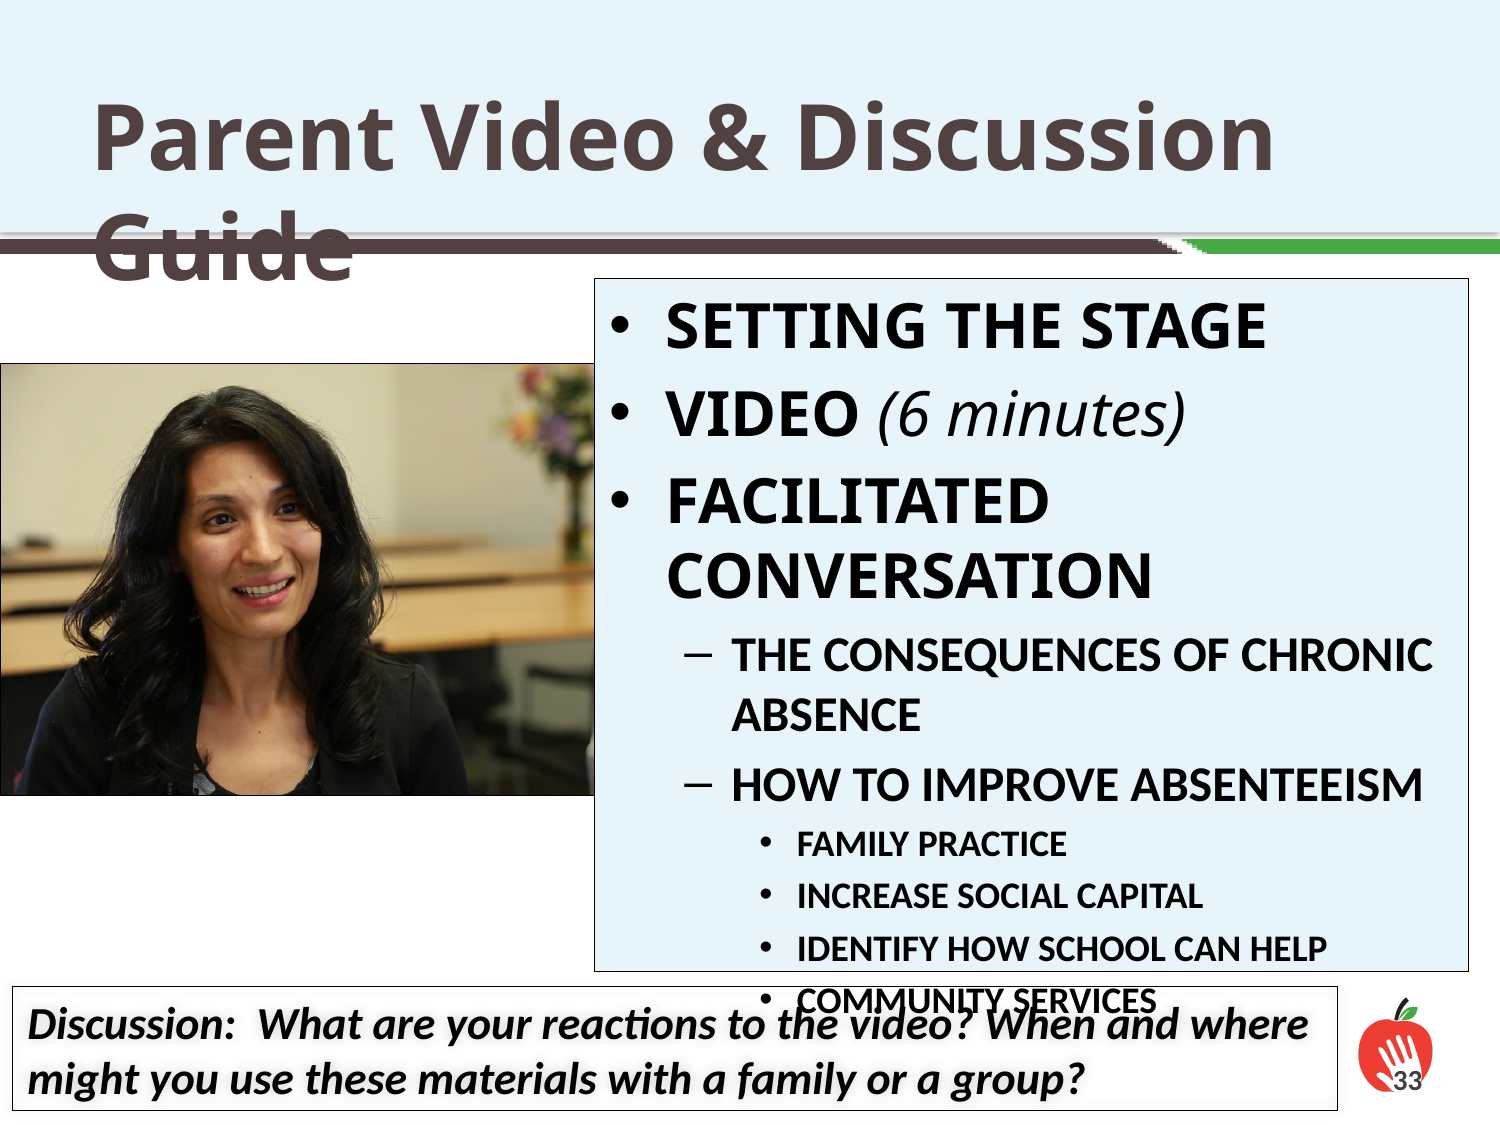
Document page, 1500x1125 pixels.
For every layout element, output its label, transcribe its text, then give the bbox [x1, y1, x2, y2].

slide_number 33 [1343, 1049, 1438, 1110]
list Setting the stage VIDEO (6 minutes) Facilitated conversation The consequences of chronic Absence How to improve absenteeism Family practice Increase social capital Identify how school can help Community services [594, 278, 1469, 972]
picture [0, 362, 770, 796]
text_box Discussion: What are your reactions to the video? When and where might you use these materials with a family or a group? [12, 986, 1338, 1111]
list Parent Video & Discussion Guide [75, 71, 1444, 233]
